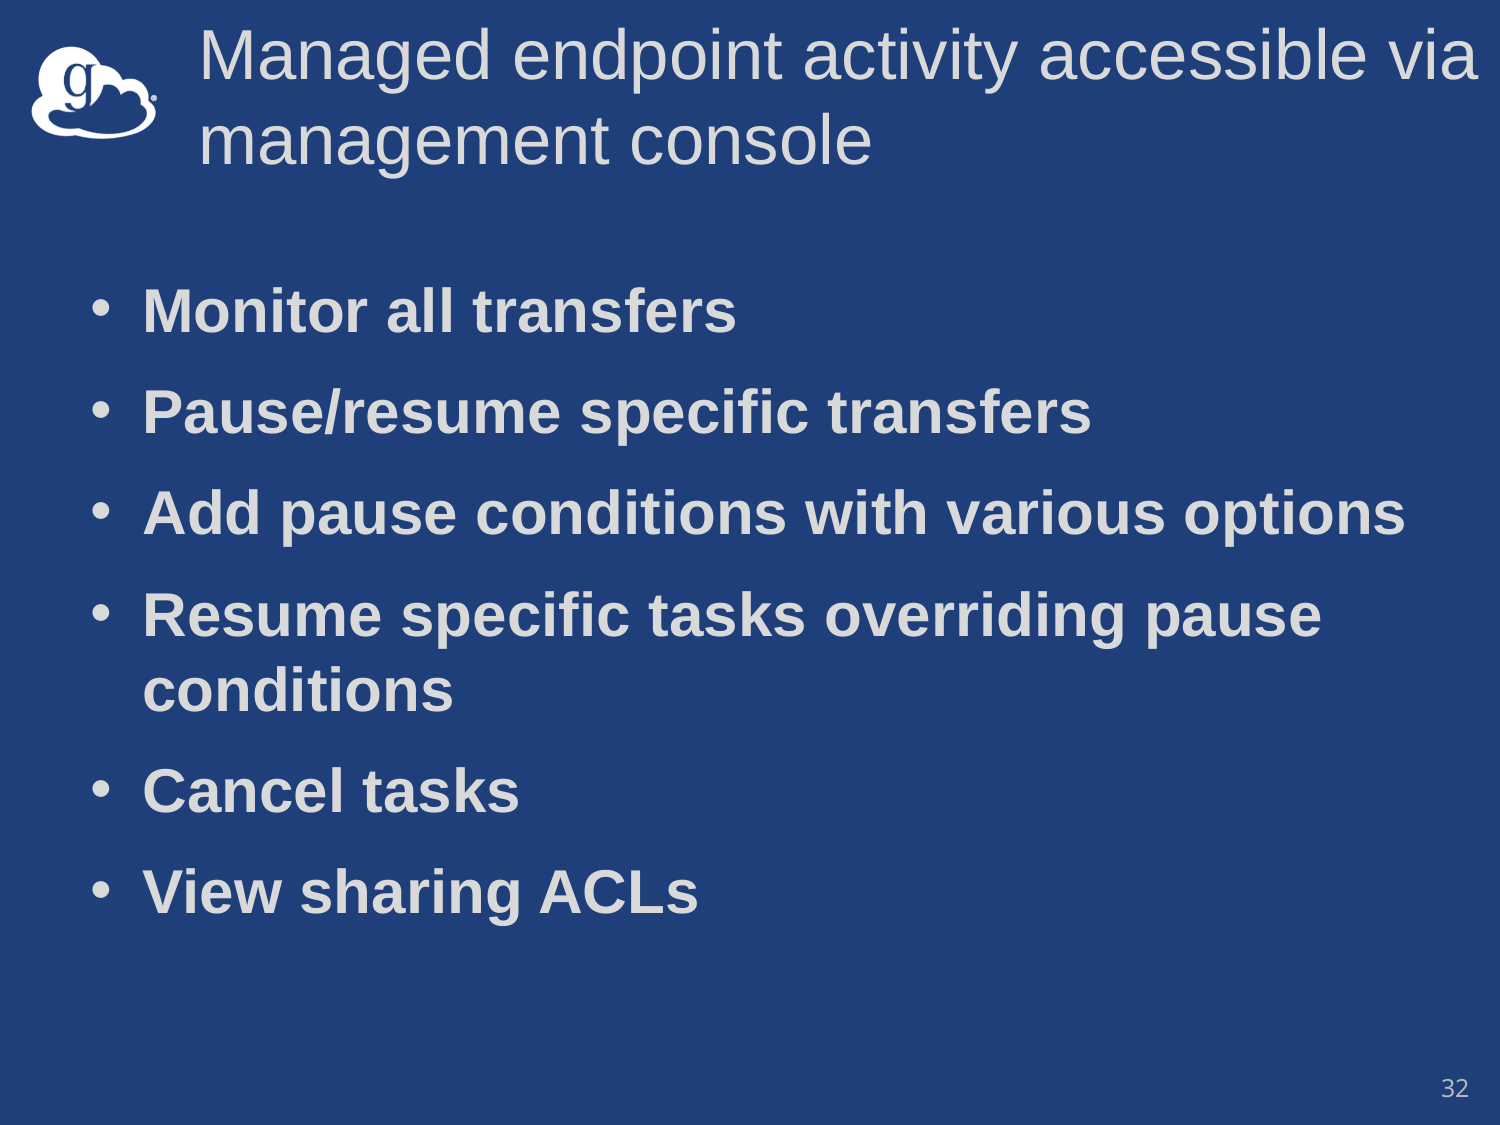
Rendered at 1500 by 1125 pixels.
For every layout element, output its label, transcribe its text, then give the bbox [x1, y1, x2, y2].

title Managed endpoint activity accessible via management console [183, 0, 1500, 188]
slide_number 32 [1419, 1067, 1492, 1112]
picture [27, 44, 160, 143]
list Monitor all transfers Pause/resume specific transfers Add pause conditions with various options Resume specific tasks overriding pause conditions Cancel tasks View sharing ACLs [75, 262, 1425, 1005]
